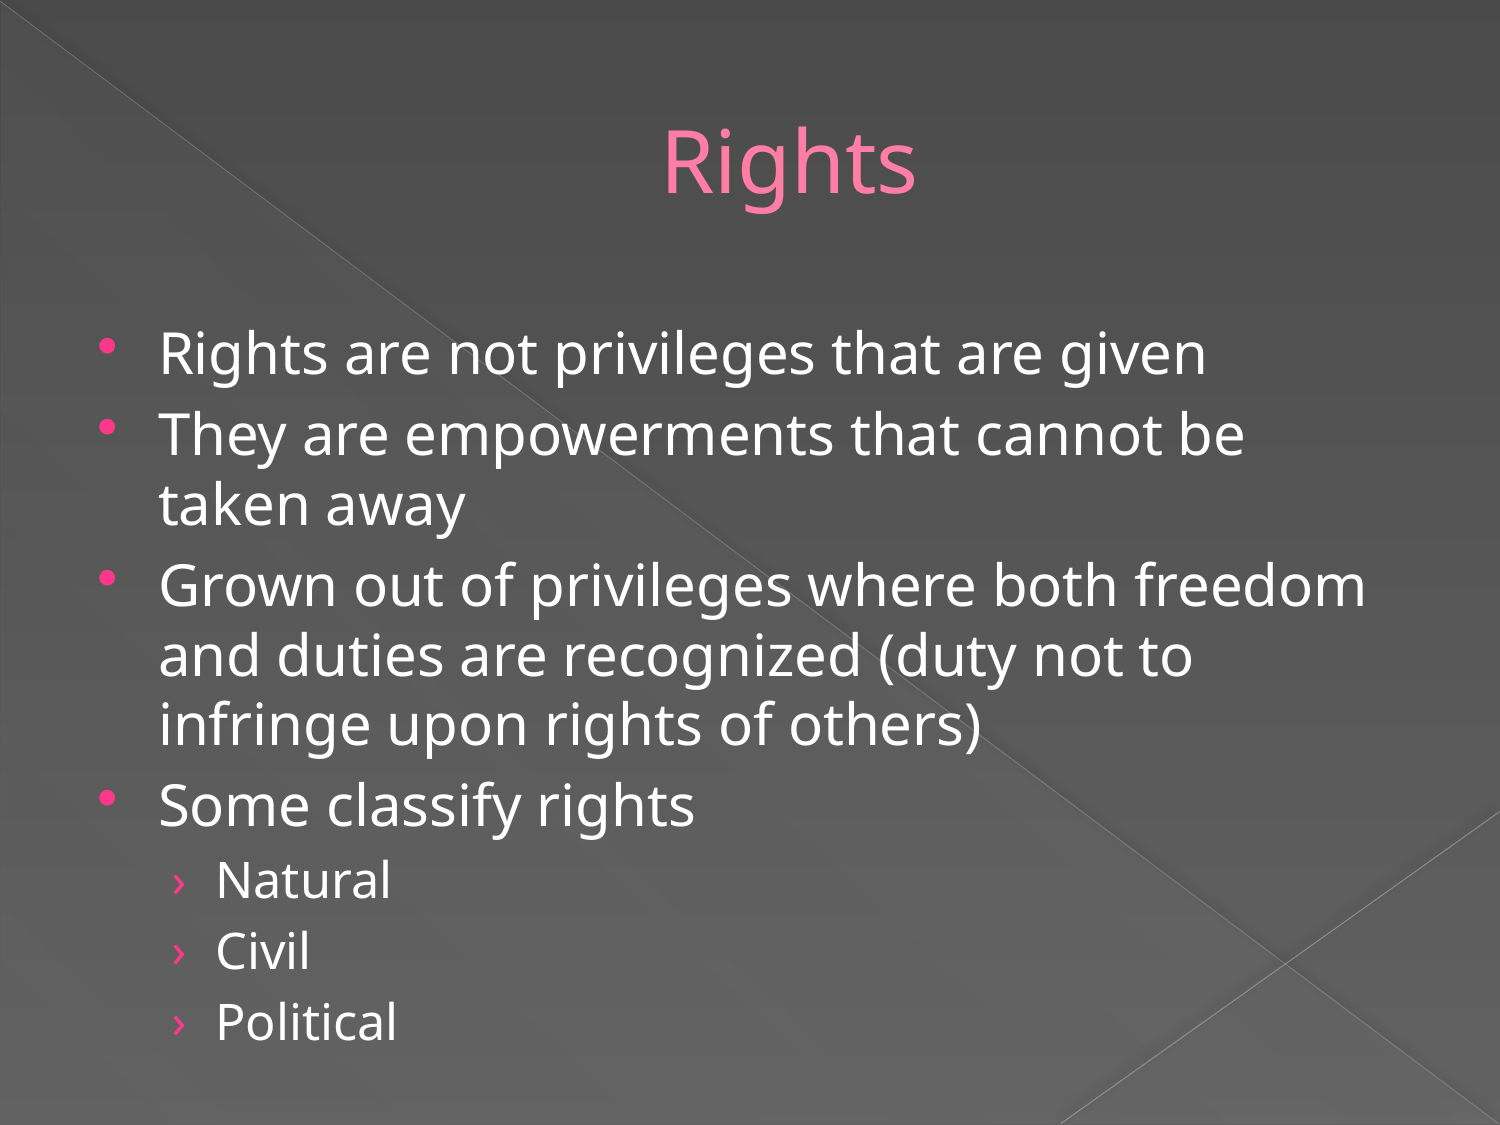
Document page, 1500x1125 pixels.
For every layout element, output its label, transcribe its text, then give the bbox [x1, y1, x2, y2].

title Rights [75, 43, 1425, 274]
list Rights are not privileges that are given They are empowerments that cannot be taken away Grown out of privileges where both freedom and duties are recognized (duty not to infringe upon rights of others) Some classify rights Natural Civil Political [75, 308, 1425, 1059]
